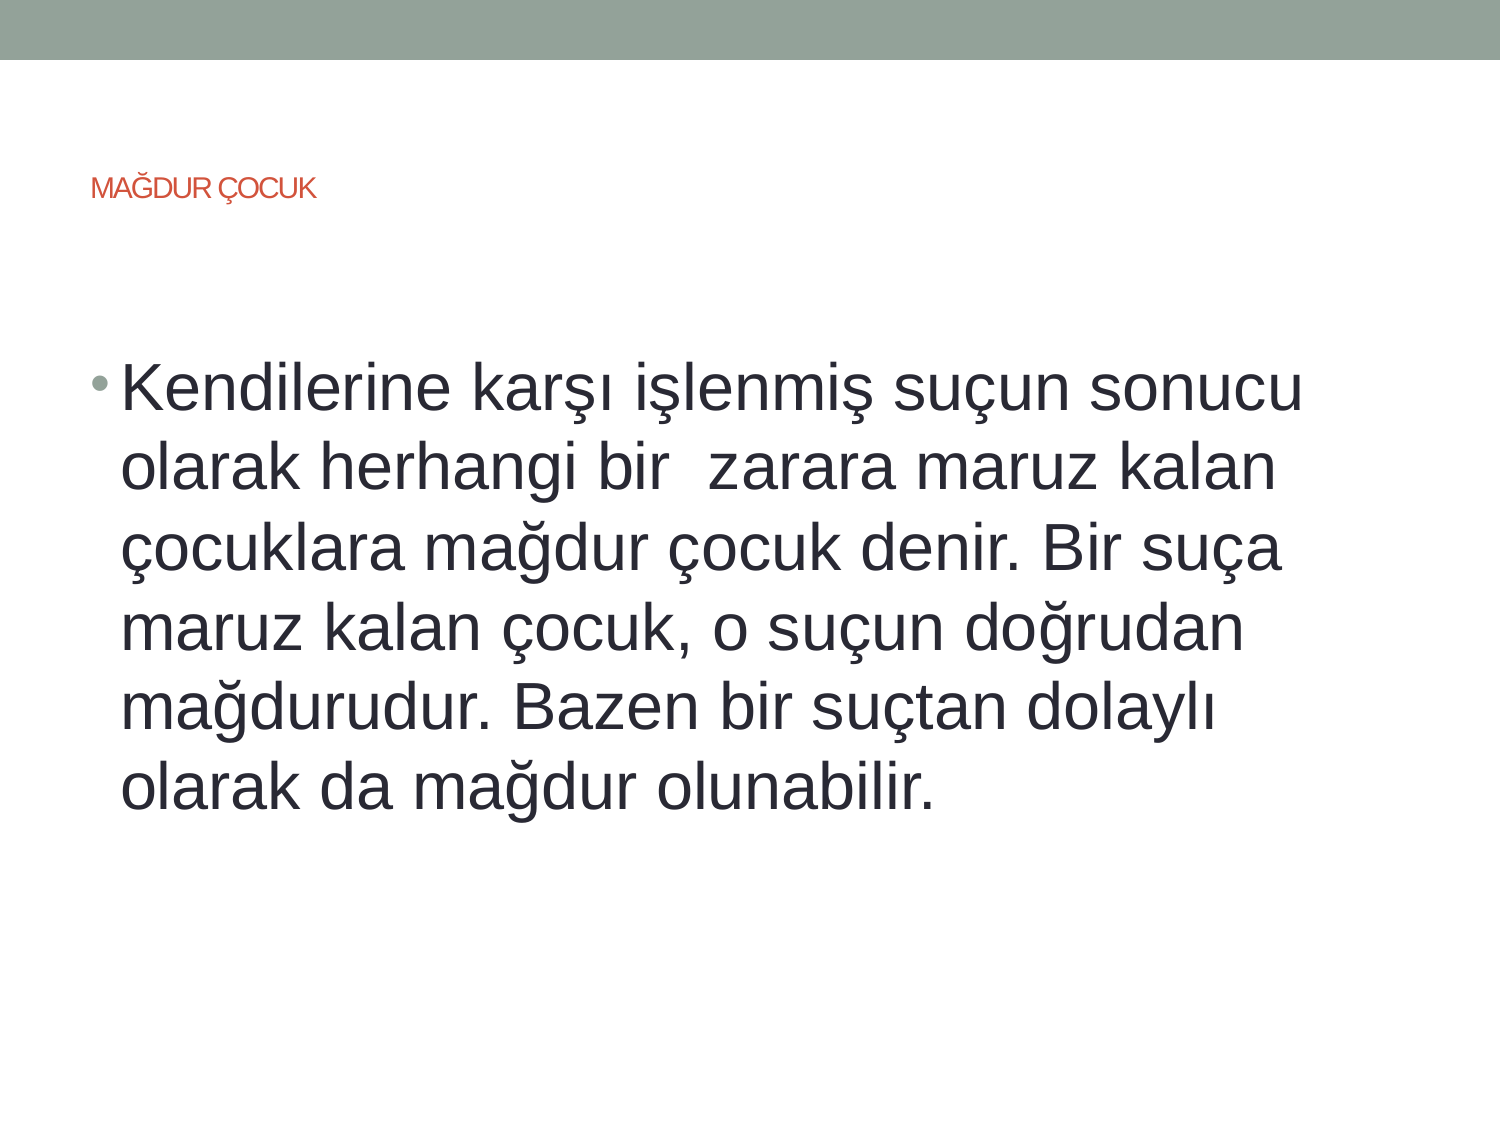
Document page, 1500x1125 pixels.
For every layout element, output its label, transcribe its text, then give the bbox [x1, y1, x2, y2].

list Kendilerine karşı işlenmiş suçun sonucu olarak herhangi bir zarara maruz kalan çocuklara mağdur çocuk denir. Bir suça maruz kalan çocuk, o suçun doğrudan mağdurudur. Bazen bir suçtan dolaylı olarak da mağdur olunabilir. [75, 262, 1425, 1063]
title MAĞDUR ÇOCUK [75, 87, 1425, 250]
